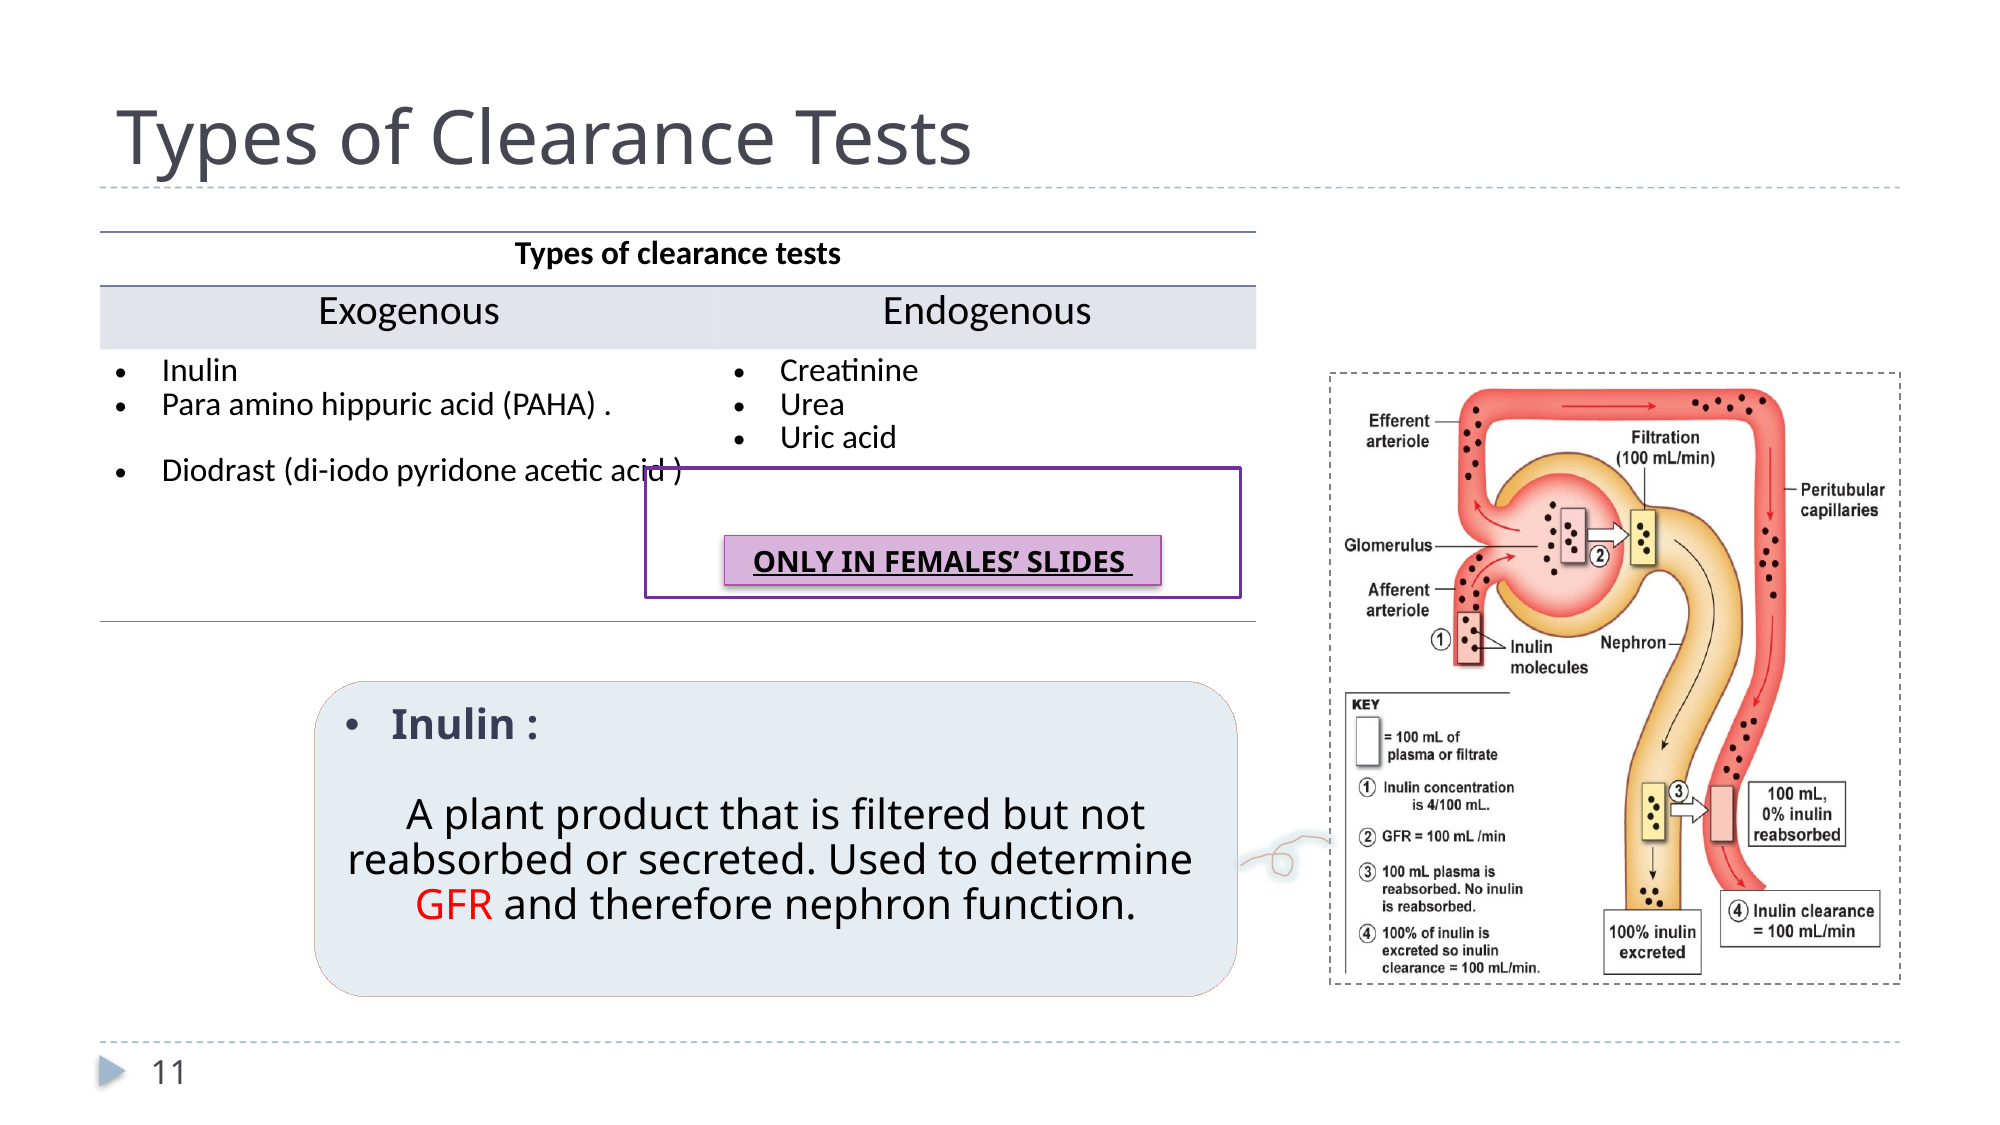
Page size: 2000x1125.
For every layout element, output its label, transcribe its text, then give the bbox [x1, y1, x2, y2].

text_box [1240, 835, 1324, 877]
slide_number 11 [133, 1042, 568, 1103]
table_cell Endogenous [718, 287, 1256, 349]
table_cell Inulin Para amino hippuric acid (PAHA) . Diodrast (di-iodo pyridone acetic acid ) [100, 349, 718, 621]
text_box Inulin : A plant product that is filtered but not reabsorbed or secreted. Used to determine GFR and therefore nephron function. [314, 681, 1238, 997]
picture [1330, 373, 1900, 984]
table_cell Creatinine Urea Uric acid [718, 349, 1256, 621]
title Types of Clearance Tests [99, 24, 1900, 188]
table_header Types of clearance tests [100, 233, 1256, 285]
text_box [644, 466, 1242, 599]
text_box ONLY IN FEMALES’ SLIDES [724, 535, 1162, 586]
table_cell Exogenous [100, 287, 718, 349]
